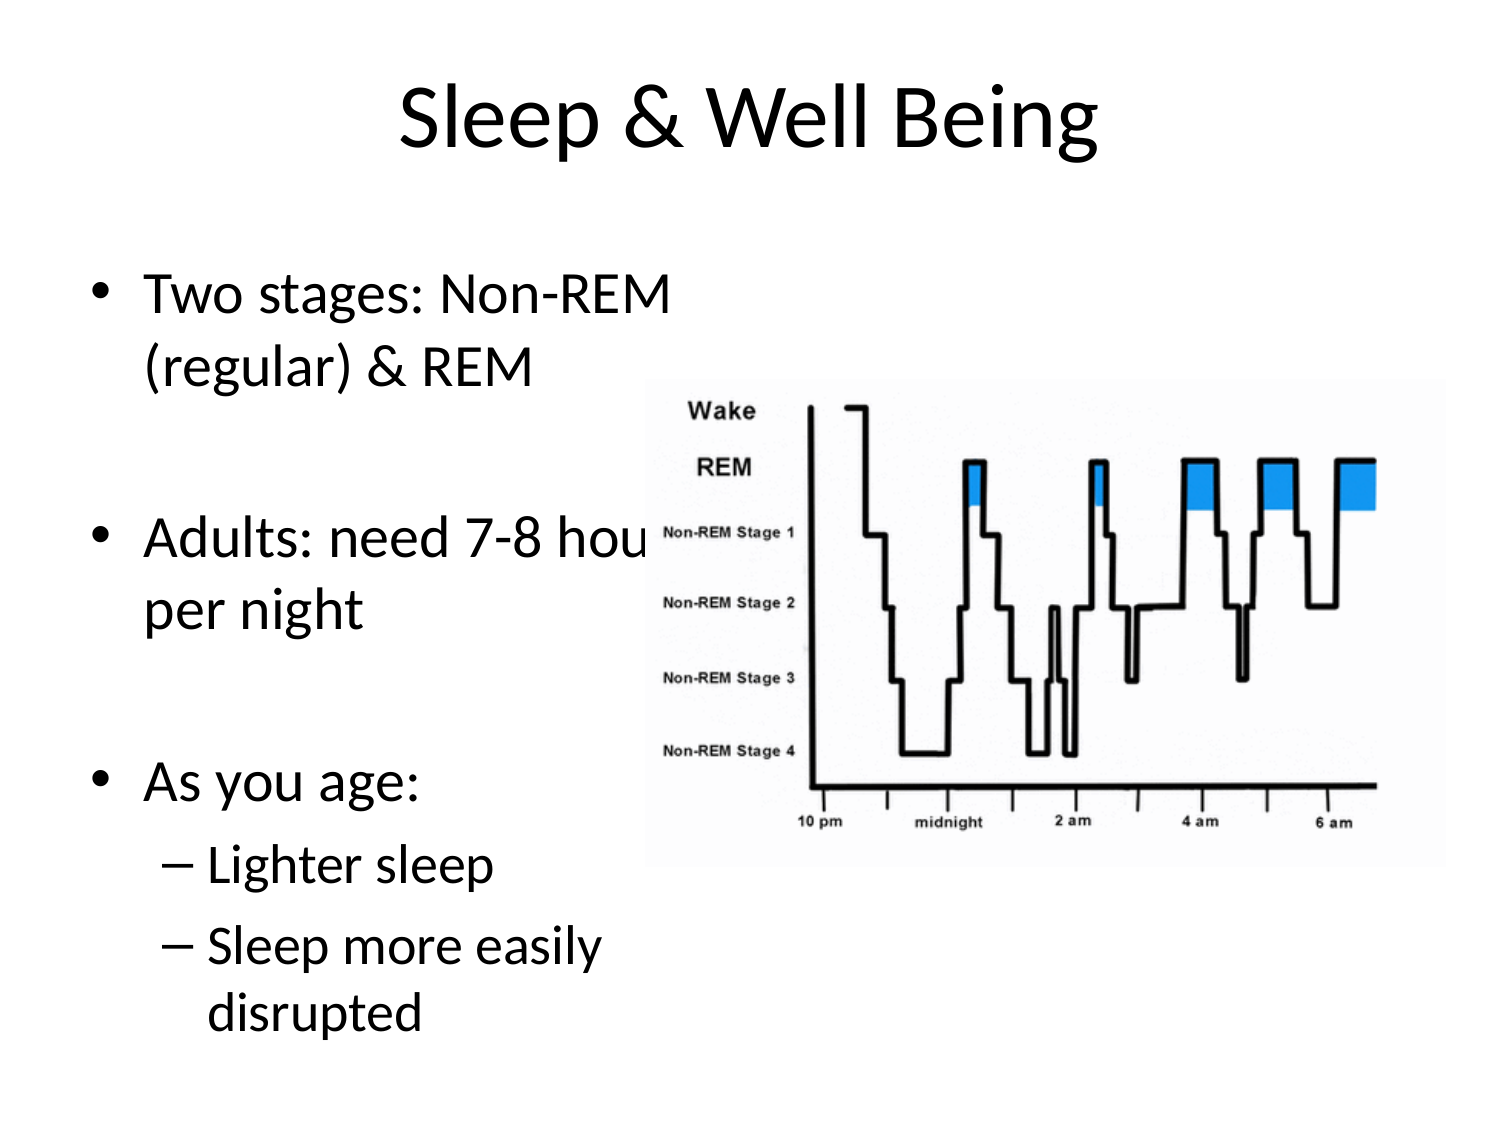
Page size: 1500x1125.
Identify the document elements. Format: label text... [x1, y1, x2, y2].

picture [645, 378, 1446, 867]
list Two stages: Non-REM (regular) & REM Adults: need 7-8 hours per night As you age: Lighter sleep Sleep more easily disrupted [75, 246, 717, 1056]
title Sleep & Well Being [75, 33, 1425, 188]
